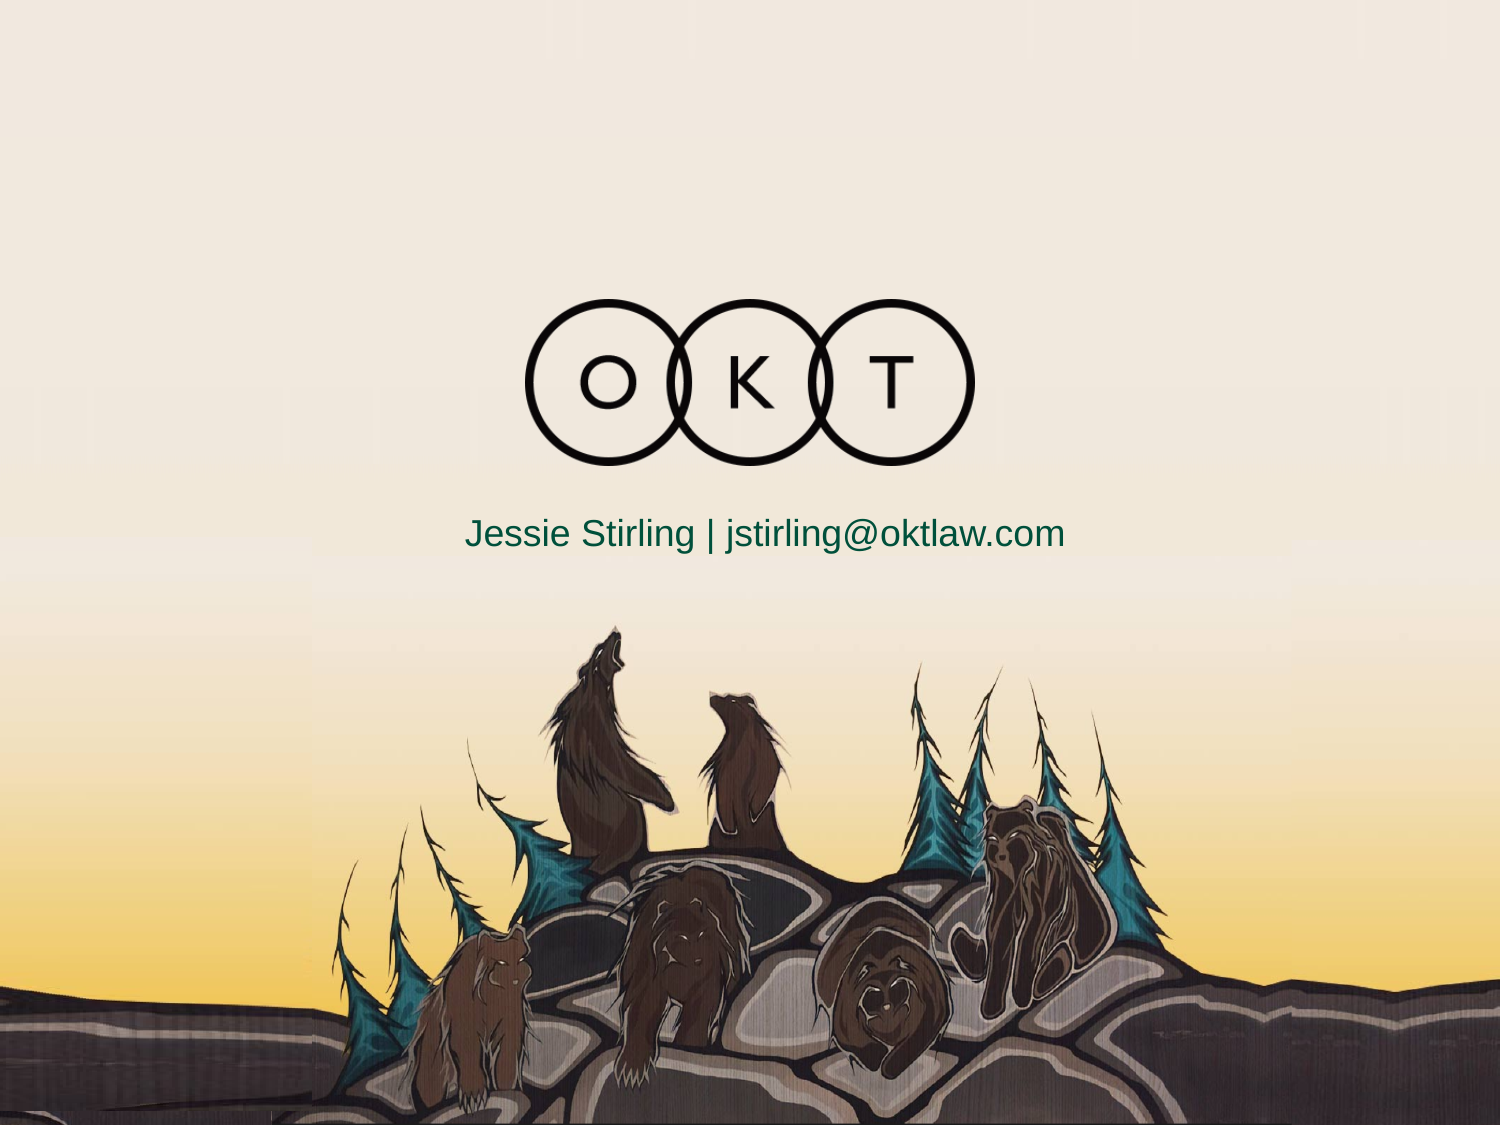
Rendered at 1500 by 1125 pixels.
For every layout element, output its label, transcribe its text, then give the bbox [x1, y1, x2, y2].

text_box Jessie Stirling | jstirling@oktlaw.com [449, 501, 1200, 562]
picture [0, 0, 1500, 1125]
